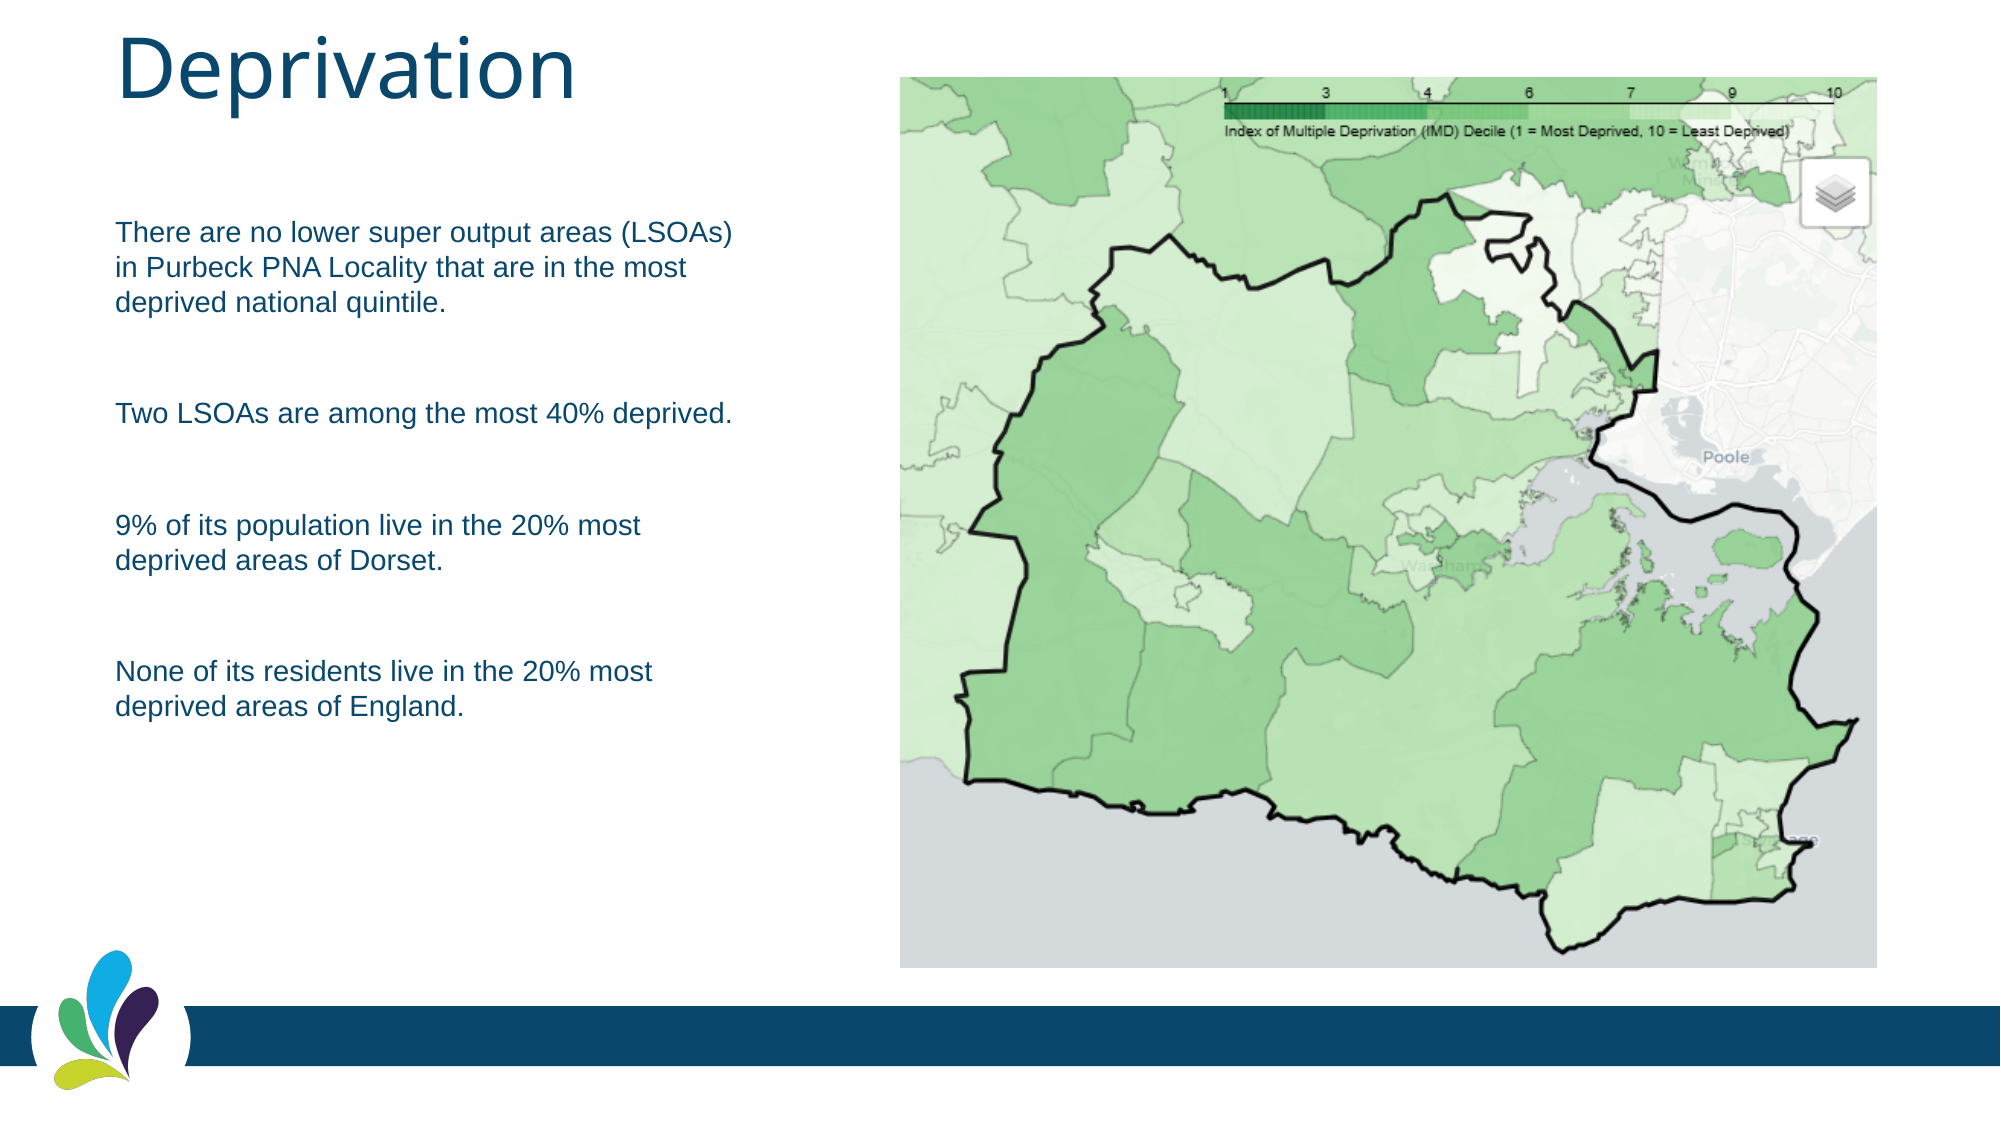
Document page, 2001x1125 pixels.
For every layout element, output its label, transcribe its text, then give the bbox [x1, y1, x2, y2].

picture [899, 77, 1877, 968]
title Deprivation [100, 18, 1376, 125]
picture [32, 945, 181, 1095]
list There are no lower super output areas (LSOAs) in Purbeck PNA Locality that are in the most deprived national quintile. Two LSOAs are among the most 40% deprived. 9% of its population live in the 20% most deprived areas of Dorset. None of its residents live in the 20% most deprived areas of England. [100, 205, 767, 867]
